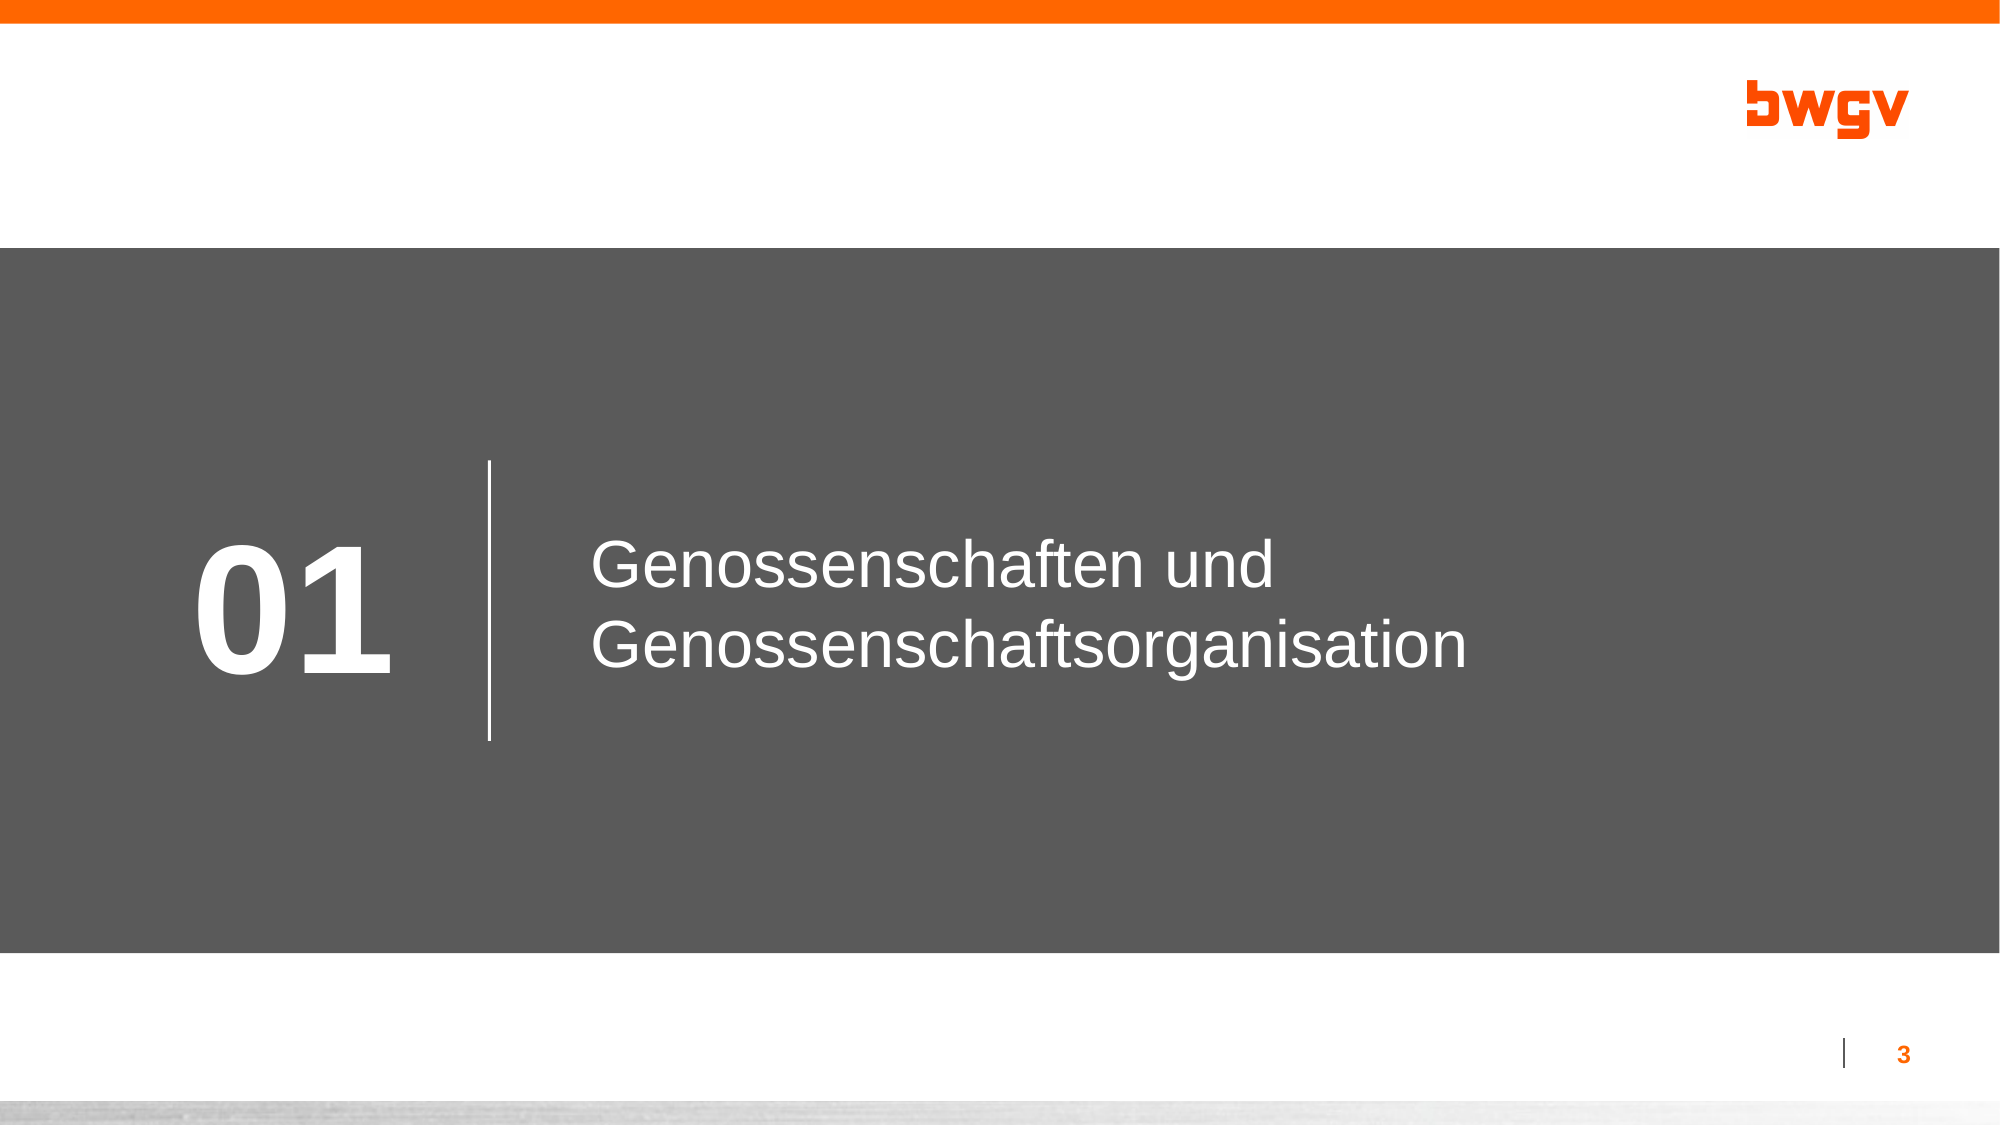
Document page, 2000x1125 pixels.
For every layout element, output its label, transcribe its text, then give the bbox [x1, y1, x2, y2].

slide_number 3 [1862, 1020, 1911, 1069]
list [487, 460, 491, 741]
list Genossenschaften und Genossenschaftsorganisation [0, 248, 2000, 954]
picture [0, 1101, 2000, 1125]
list 01 [88, 512, 396, 690]
picture [1747, 80, 1909, 139]
